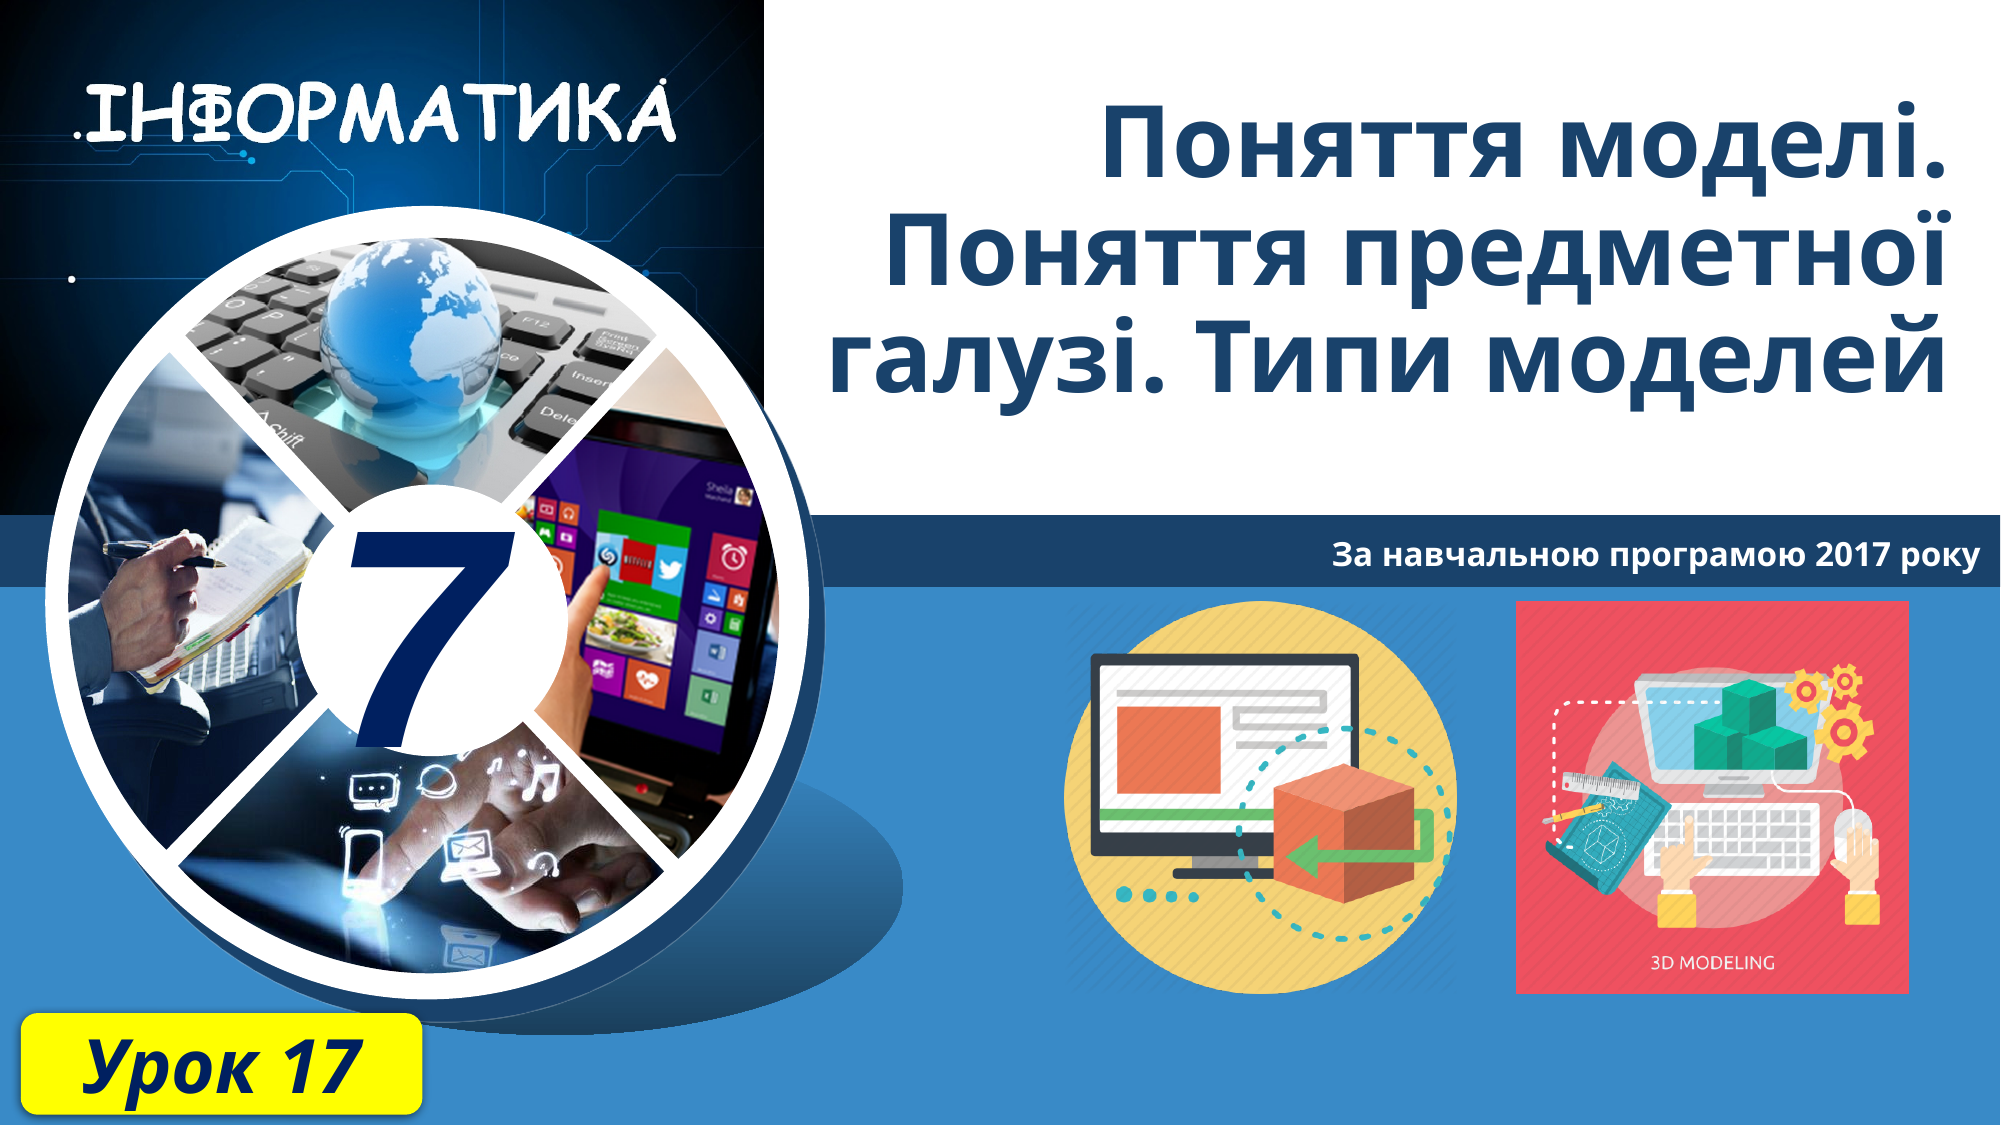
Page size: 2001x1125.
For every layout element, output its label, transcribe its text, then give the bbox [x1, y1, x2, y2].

text_box Урок 17 [20, 1013, 423, 1115]
subtitle За навчальною програмою 2017 року [825, 522, 1997, 589]
picture [178, 708, 665, 974]
picture [1064, 601, 2001, 1125]
picture [515, 347, 780, 859]
picture [68, 352, 334, 850]
picture [0, 0, 764, 515]
picture [185, 237, 657, 513]
title Поняття моделі. Поняття предметної галузі. Типи моделей [795, 104, 1966, 401]
